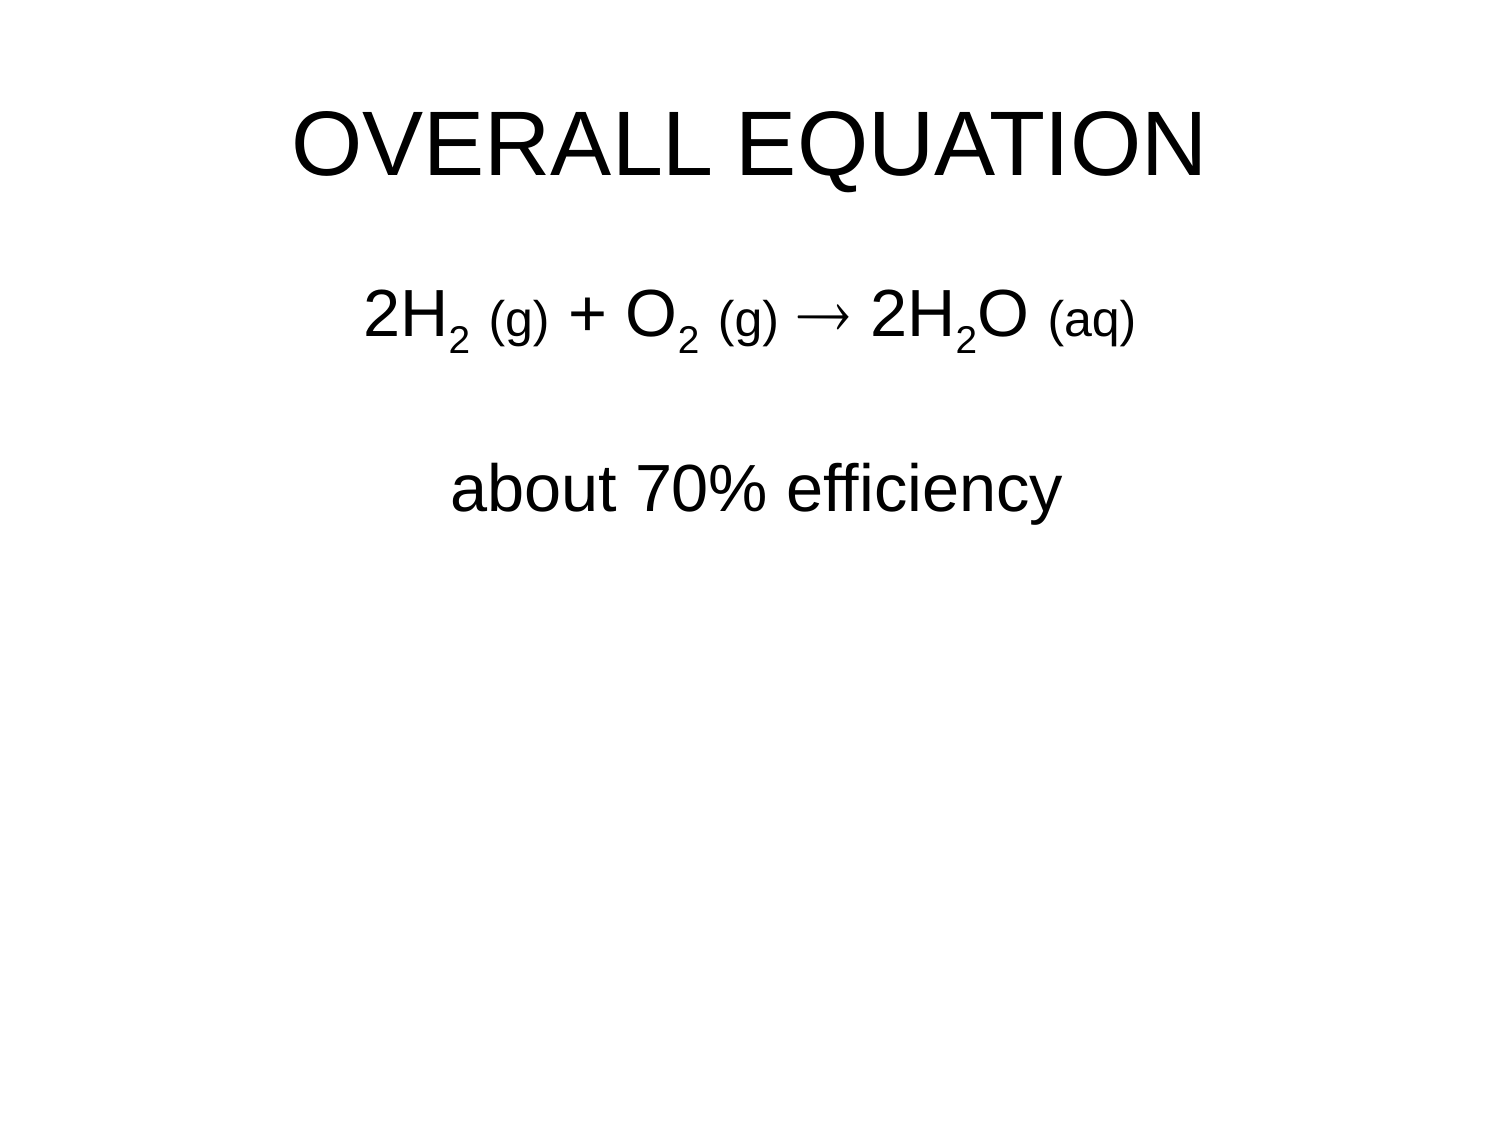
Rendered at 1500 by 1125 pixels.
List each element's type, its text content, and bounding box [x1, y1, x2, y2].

list 2H2 (g) + O2 (g)  2H2O (aq) about 70% efficiency [75, 262, 1425, 1005]
title OVERALL EQUATION [75, 45, 1425, 233]
